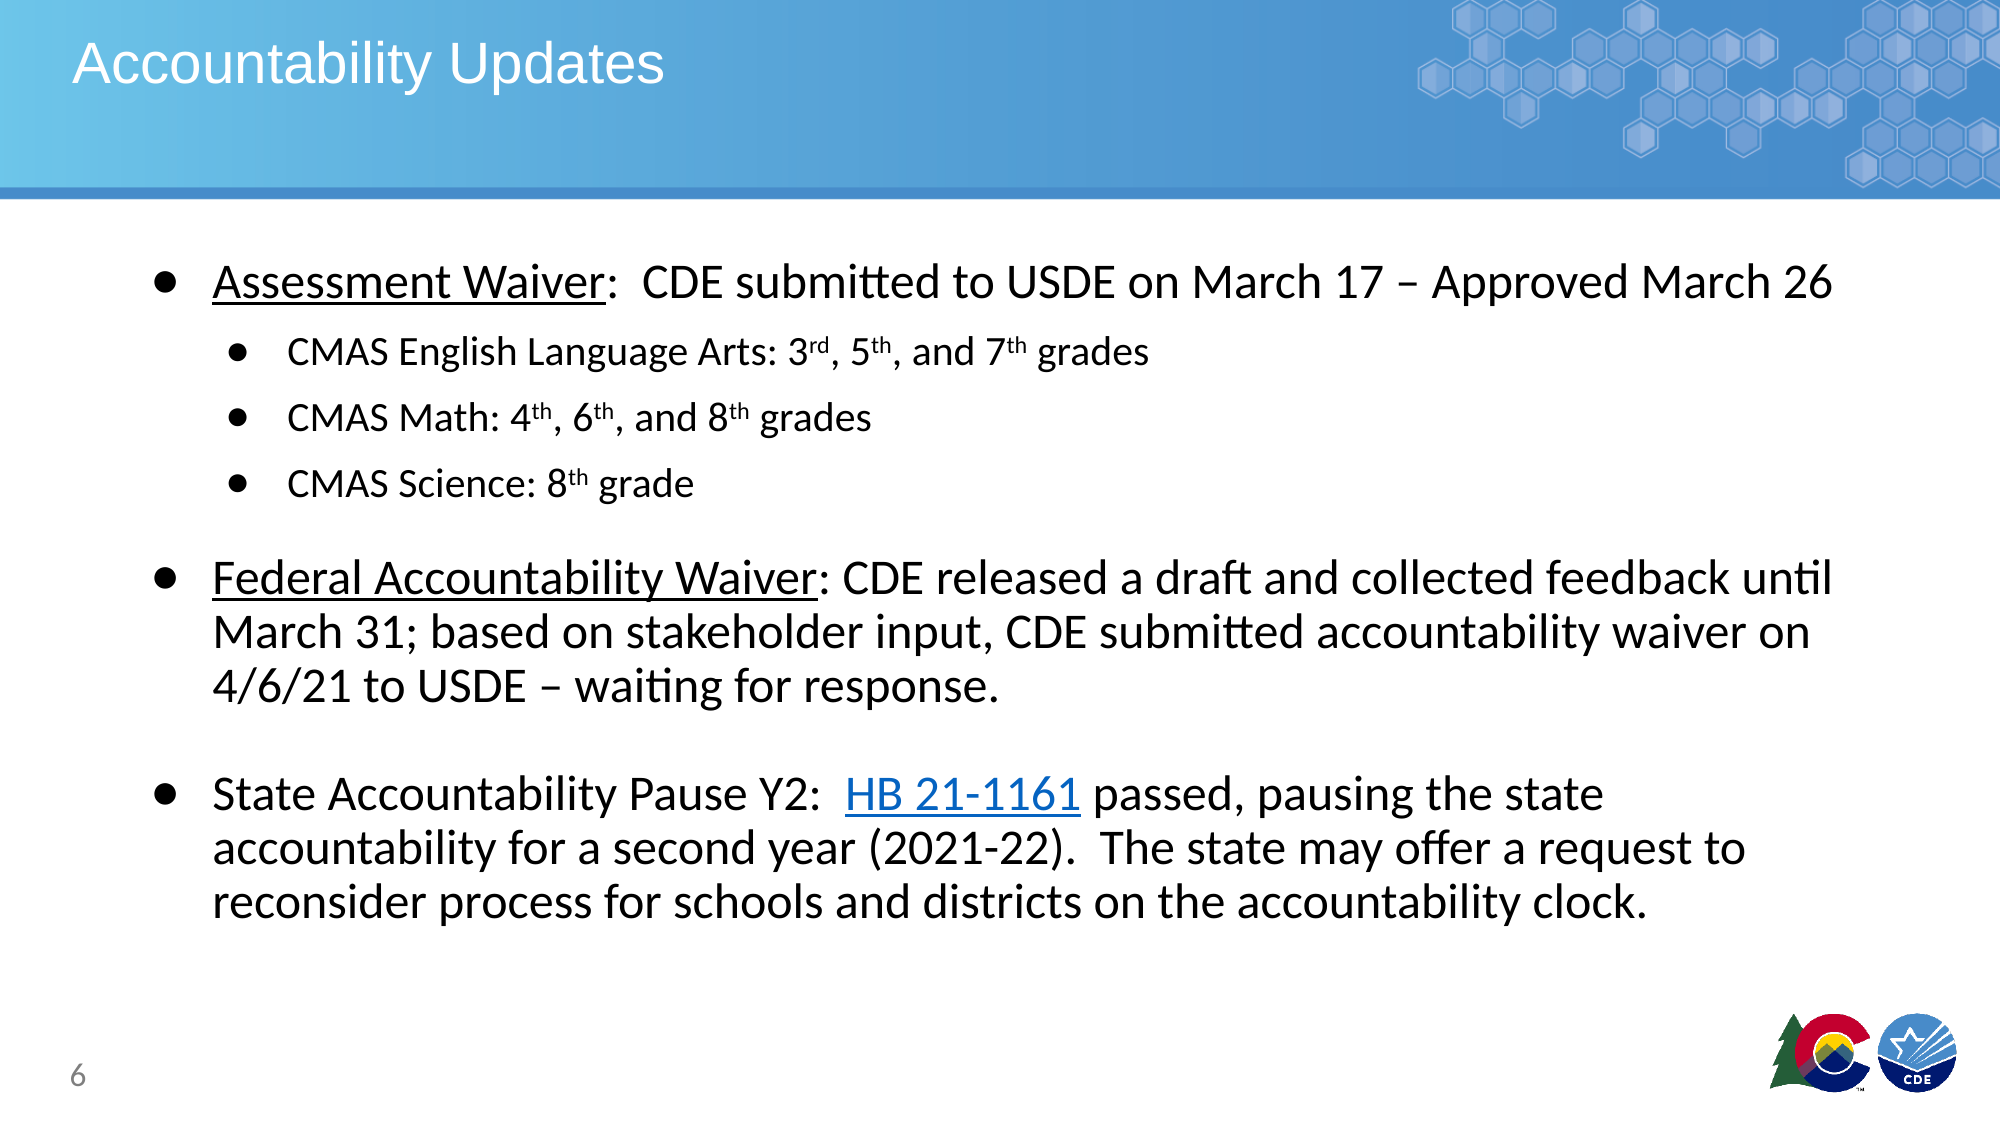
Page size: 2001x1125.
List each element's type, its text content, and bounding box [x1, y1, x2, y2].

title Accountability Updates [72, 33, 1396, 182]
picture [1768, 1012, 1957, 1093]
slide_number 6 [54, 1042, 505, 1103]
list Assessment Waiver: CDE submitted to USDE on March 17 – Approved March 26 CMAS English Language Arts: 3rd, 5th, and 7th grades CMAS Math: 4th, 6th, and 8th grades CMAS Science: 8th grade Federal Accountability Waiver: CDE released a draft and collected feedback until March 31; based on stakeholder input, CDE submitted accountability waiver on 4/6/21 to USDE – waiting for response. State Accountability Pause Y2: HB 21-1161 passed, pausing the state accountability for a second year (2021-22). The state may offer a request to reconsider process for schools and districts on the accountability clock. [137, 254, 1863, 969]
picture [0, 0, 2000, 200]
